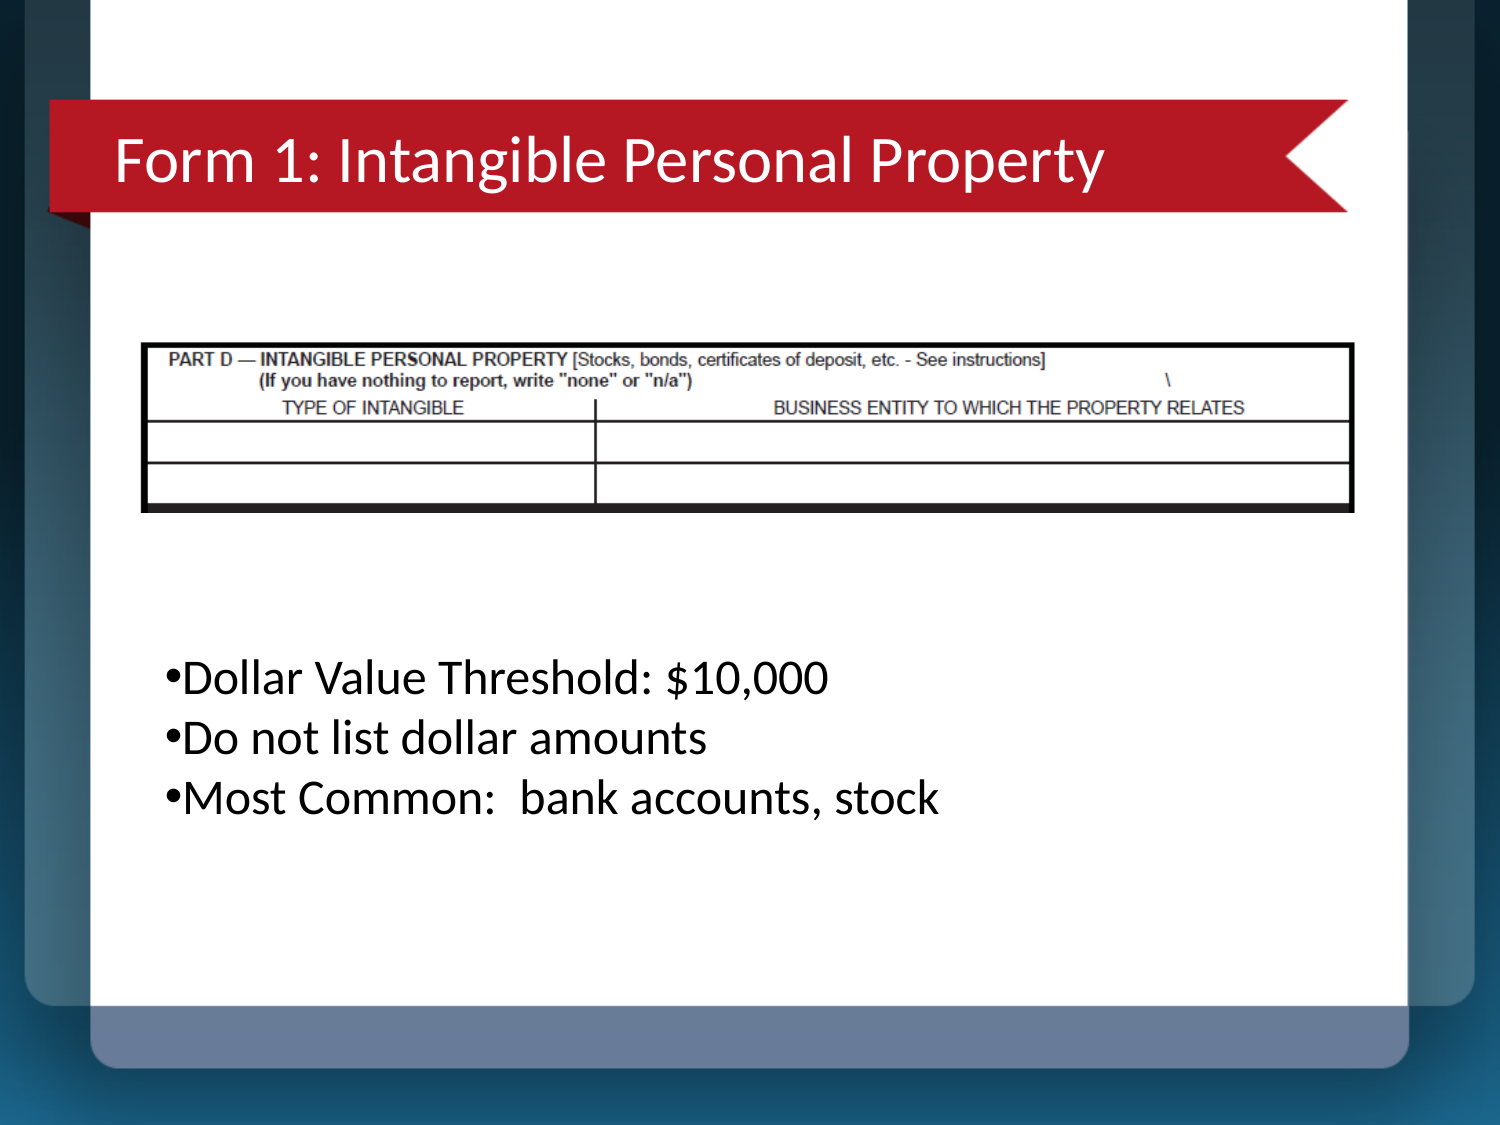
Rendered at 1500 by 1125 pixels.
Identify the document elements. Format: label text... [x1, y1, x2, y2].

text_box Dollar Value Threshold: $10,000 Do not list dollar amounts Most Common: bank accounts, stock [149, 637, 1338, 833]
picture [0, 0, 1500, 1125]
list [137, 337, 1363, 513]
title Form 1: Intangible Personal Property [99, 99, 1275, 213]
